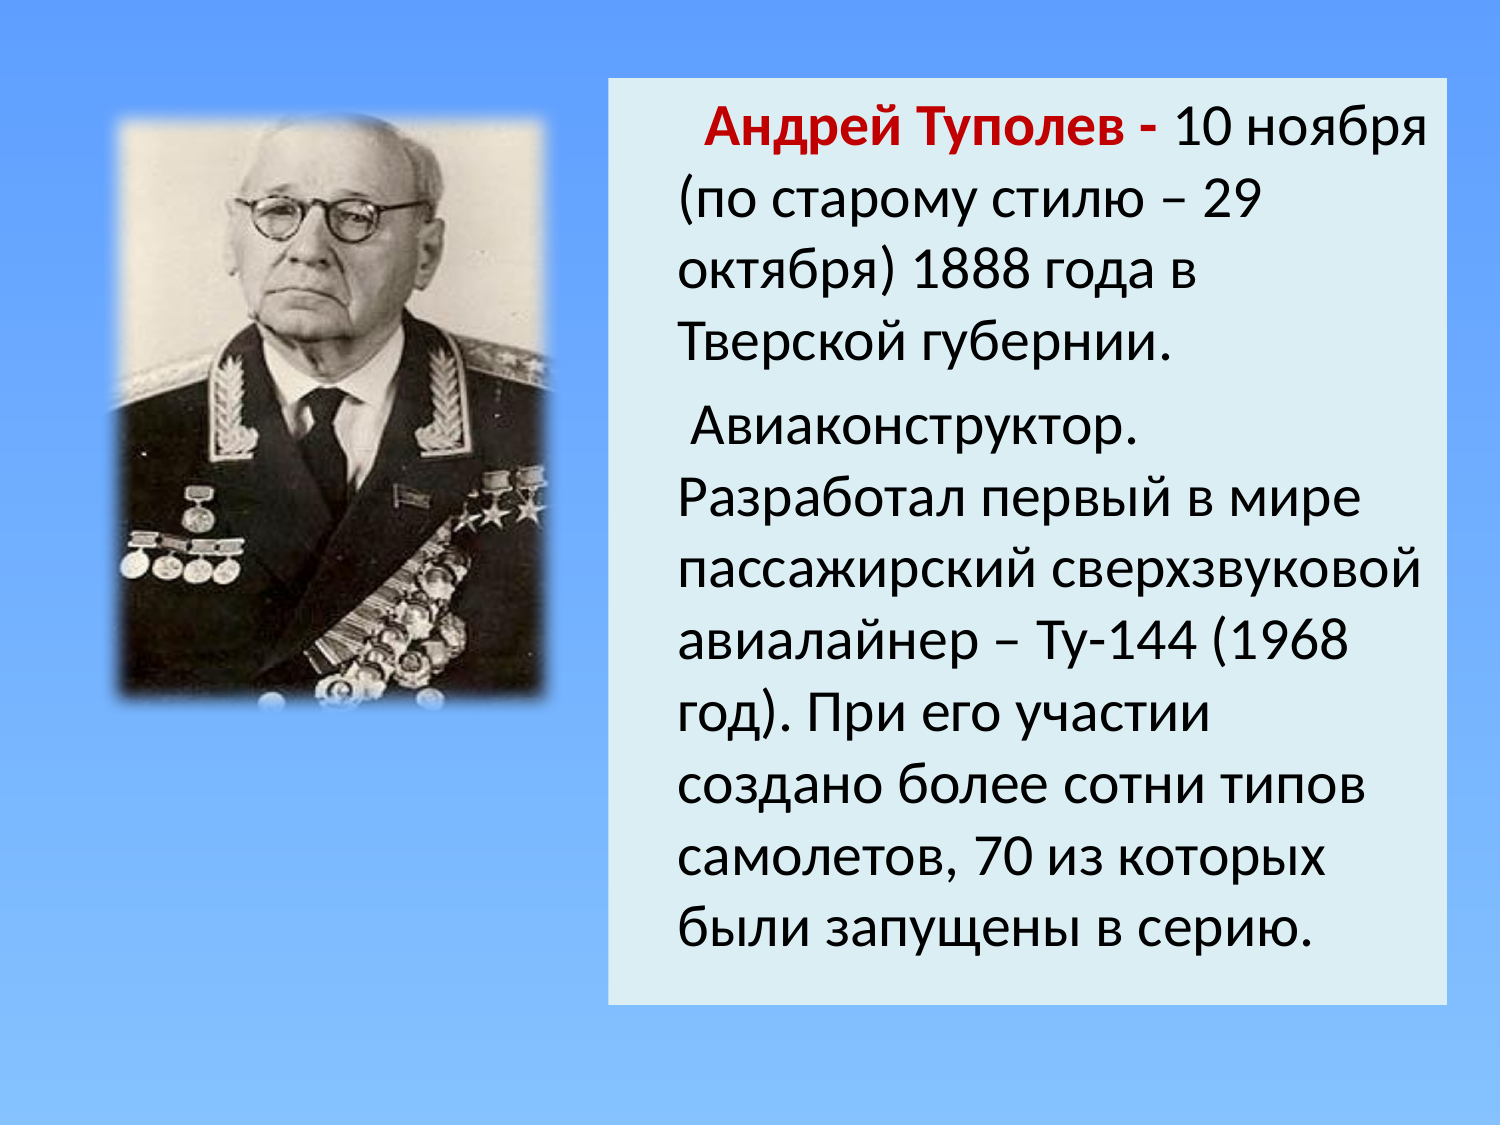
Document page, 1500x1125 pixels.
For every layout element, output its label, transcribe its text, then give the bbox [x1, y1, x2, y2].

list Андрей Туполев - 10 ноября (по старому стилю – 29 октября) 1888 года в Тверской губернии. Авиаконструктор. Разработал первый в мире пассажирский сверхзвуковой авиалайнер – Ту-144 (1968 год). При его участии создано более сотни типов самолетов, 70 из которых были запущены в серию. [608, 78, 1447, 1005]
picture [100, 101, 562, 717]
